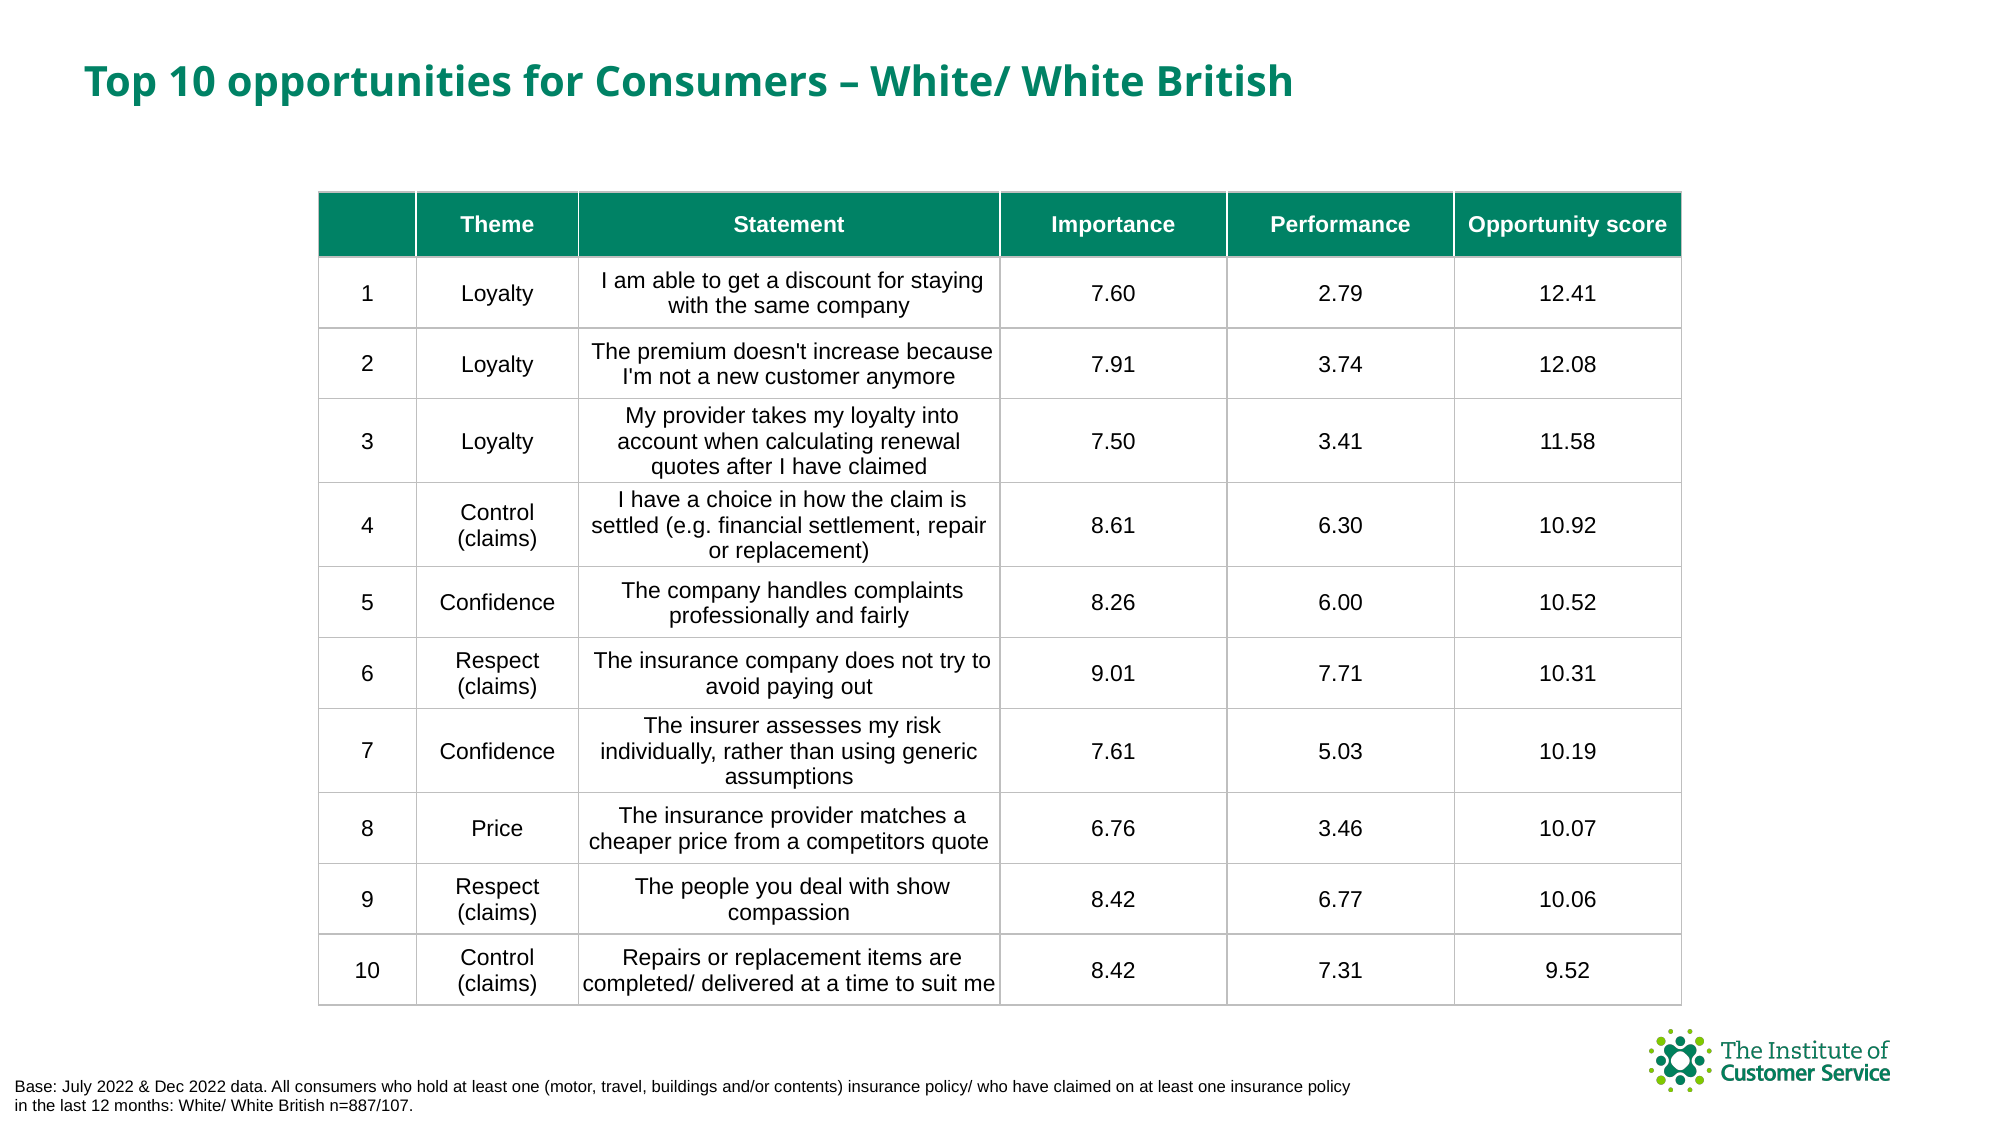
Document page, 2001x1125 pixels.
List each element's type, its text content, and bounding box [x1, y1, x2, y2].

table_cell 10.07 [1455, 793, 1681, 863]
table_cell 9 [319, 864, 416, 933]
table_cell 7.61 [1001, 709, 1226, 792]
table_cell 3.46 [1228, 793, 1454, 863]
table_cell 10.52 [1455, 567, 1681, 637]
table_cell The insurance provider matches a cheaper price from a competitors quote [579, 793, 999, 863]
table_cell Loyalty [417, 399, 578, 482]
picture [1649, 1029, 1890, 1092]
table_cell Control (claims) [417, 483, 578, 566]
table_header Performance [1228, 193, 1453, 256]
table_cell The insurance company does not try to avoid paying out [579, 638, 999, 708]
table_cell 10 [319, 935, 416, 1004]
table_cell 7 [319, 709, 416, 792]
table_cell My provider takes my loyalty into account when calculating renewal quotes after I have claimed [579, 399, 999, 482]
table_cell 8.61 [1001, 483, 1226, 566]
table_cell 12.41 [1455, 258, 1681, 327]
table_cell Loyalty [417, 329, 578, 398]
table_cell 10.06 [1455, 864, 1681, 933]
table_cell 6 [319, 638, 416, 708]
table_cell 8.42 [1001, 864, 1226, 933]
table_cell 3.74 [1228, 329, 1454, 398]
table_cell Repairs or replacement items are completed/ delivered at a time to suit me [579, 935, 999, 1004]
table_cell 5.03 [1228, 709, 1454, 792]
table_cell 6.30 [1228, 483, 1454, 566]
table_cell I am able to get a discount for staying with the same company [579, 258, 999, 327]
table_cell 3.41 [1228, 399, 1454, 482]
table_cell Loyalty [417, 258, 578, 327]
table_cell 2.79 [1228, 258, 1454, 327]
table_cell The people you deal with show compassion [579, 864, 999, 933]
table_cell The company handles complaints professionally and fairly [579, 567, 999, 637]
table_cell 2 [319, 329, 416, 398]
table_cell Confidence [417, 709, 578, 792]
table_cell 6.76 [1001, 793, 1226, 863]
table_cell 7.50 [1001, 399, 1226, 482]
table_cell 5 [319, 567, 416, 637]
table_cell 1 [319, 258, 416, 327]
table_cell 7.31 [1228, 935, 1454, 1004]
table_cell 7.91 [1001, 329, 1226, 398]
table_cell The premium doesn't increase because I'm not a new customer anymore [579, 329, 999, 398]
table_cell Confidence [417, 567, 578, 637]
table_cell 3 [319, 399, 416, 482]
table_header Importance [1001, 193, 1226, 256]
table_cell Control (claims) [417, 935, 578, 1004]
table_cell I have a choice in how the claim is settled (e.g. financial settlement, repair or replacement) [579, 483, 999, 566]
table_cell 10.31 [1455, 638, 1681, 708]
text_box Base: July 2022 & Dec 2022 data. All consumers who hold at least one (motor, travel, buildings and/or contents) insurance policy/ who have claimed on at least one insurance policy in the last 12 months: White/ White British n=887/107. [0, 1067, 1385, 1125]
table_cell 10.92 [1455, 483, 1681, 566]
table_header Theme [417, 193, 578, 256]
table_cell 9.01 [1001, 638, 1226, 708]
table_cell 8.42 [1001, 935, 1226, 1004]
table_cell 12.08 [1455, 329, 1681, 398]
table_cell Respect (claims) [417, 638, 578, 708]
table_cell 7.71 [1228, 638, 1454, 708]
table_header Opportunity score [1455, 193, 1681, 256]
table_cell 8 [319, 793, 416, 863]
table_cell 10.19 [1455, 709, 1681, 792]
table_cell Respect (claims) [417, 864, 578, 933]
table_cell The insurer assesses my risk individually, rather than using generic assumptions [579, 709, 999, 792]
text_box Top 10 opportunities for Consumers – White/ White British [69, 47, 1912, 113]
table_cell Price [417, 793, 578, 863]
table_cell 7.60 [1001, 258, 1226, 327]
table_cell 6.00 [1228, 567, 1454, 637]
table_cell 6.77 [1228, 864, 1454, 933]
table_cell 4 [319, 483, 416, 566]
table_cell 8.26 [1001, 567, 1226, 637]
table_cell 11.58 [1455, 399, 1681, 482]
table_header Statement [579, 193, 999, 256]
table_cell 9.52 [1455, 935, 1681, 1004]
table_header [319, 193, 415, 256]
